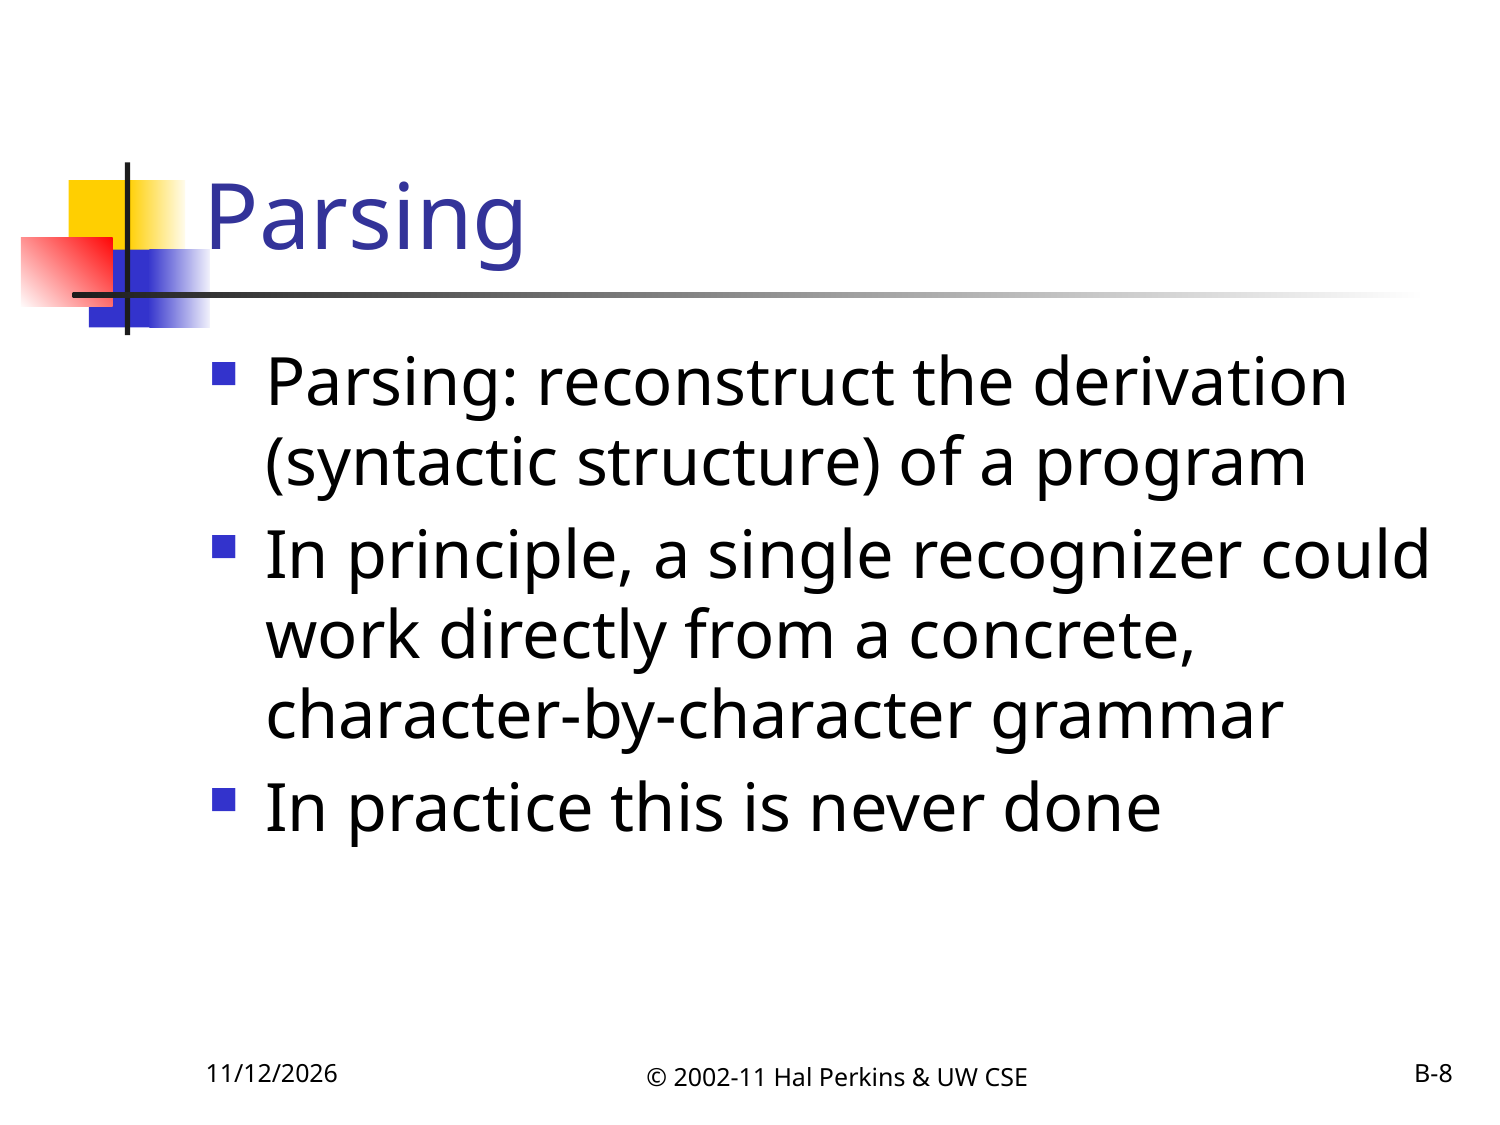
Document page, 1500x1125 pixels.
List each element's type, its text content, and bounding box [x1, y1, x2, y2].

footer © 2002-11 Hal Perkins & UW CSE [599, 1023, 1076, 1100]
slide_number B-8 [1154, 1023, 1468, 1100]
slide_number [190, 1023, 504, 1100]
list Parsing: reconstruct the derivation (syntactic structure) of a program In principle, a single recognizer could work directly from a concrete, character-by-character grammar In practice this is never done [193, 331, 1469, 1006]
title Parsing [188, 35, 1468, 275]
